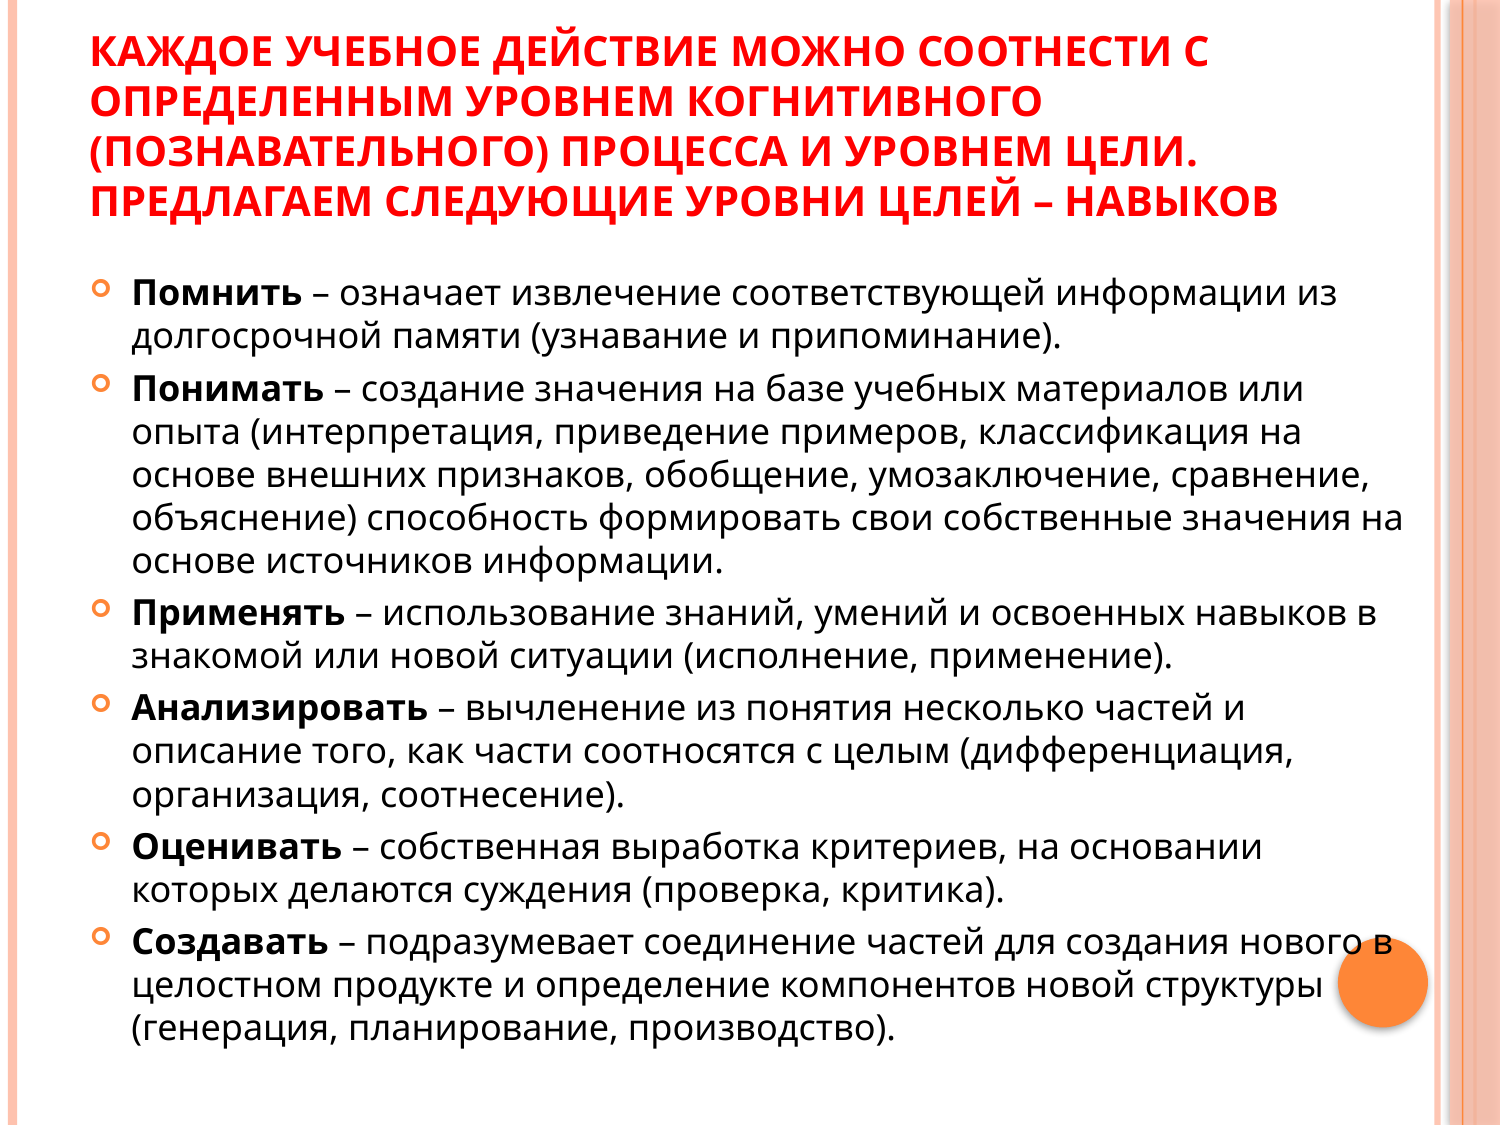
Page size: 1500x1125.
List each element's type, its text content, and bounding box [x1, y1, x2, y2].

title Каждое учебное действие можно соотнести с определенным уровнем когнитивного (познавательного) процесса и уровнем цели. Предлагаем следующие уровни целей – навыков [75, 45, 1300, 233]
list Помнить – означает извлечение соответствующей информации из долгосрочной памяти (узнавание и припоминание). Понимать – создание значения на базе учебных материалов или опыта (интерпретация, приведение примеров, классификация на основе внешних признаков, обобщение, умозаключение, сравнение, объяснение) способность формировать свои собственные значения на основе источников информации. Применять – использование знаний, умений и освоенных навыков в знакомой или новой ситуации (исполнение, применение). Анализировать – вычленение из понятия несколько частей и описание того, как части соотносятся с целым (дифференциация, организация, соотнесение). Оценивать – собственная выработка критериев, на основании которых делаются суждения (проверка, критика). Создавать – подразумевает соединение частей для создания нового в целостном продукте и определение компонентов новой структуры (генерация, планирование, производство). [75, 262, 1424, 1062]
